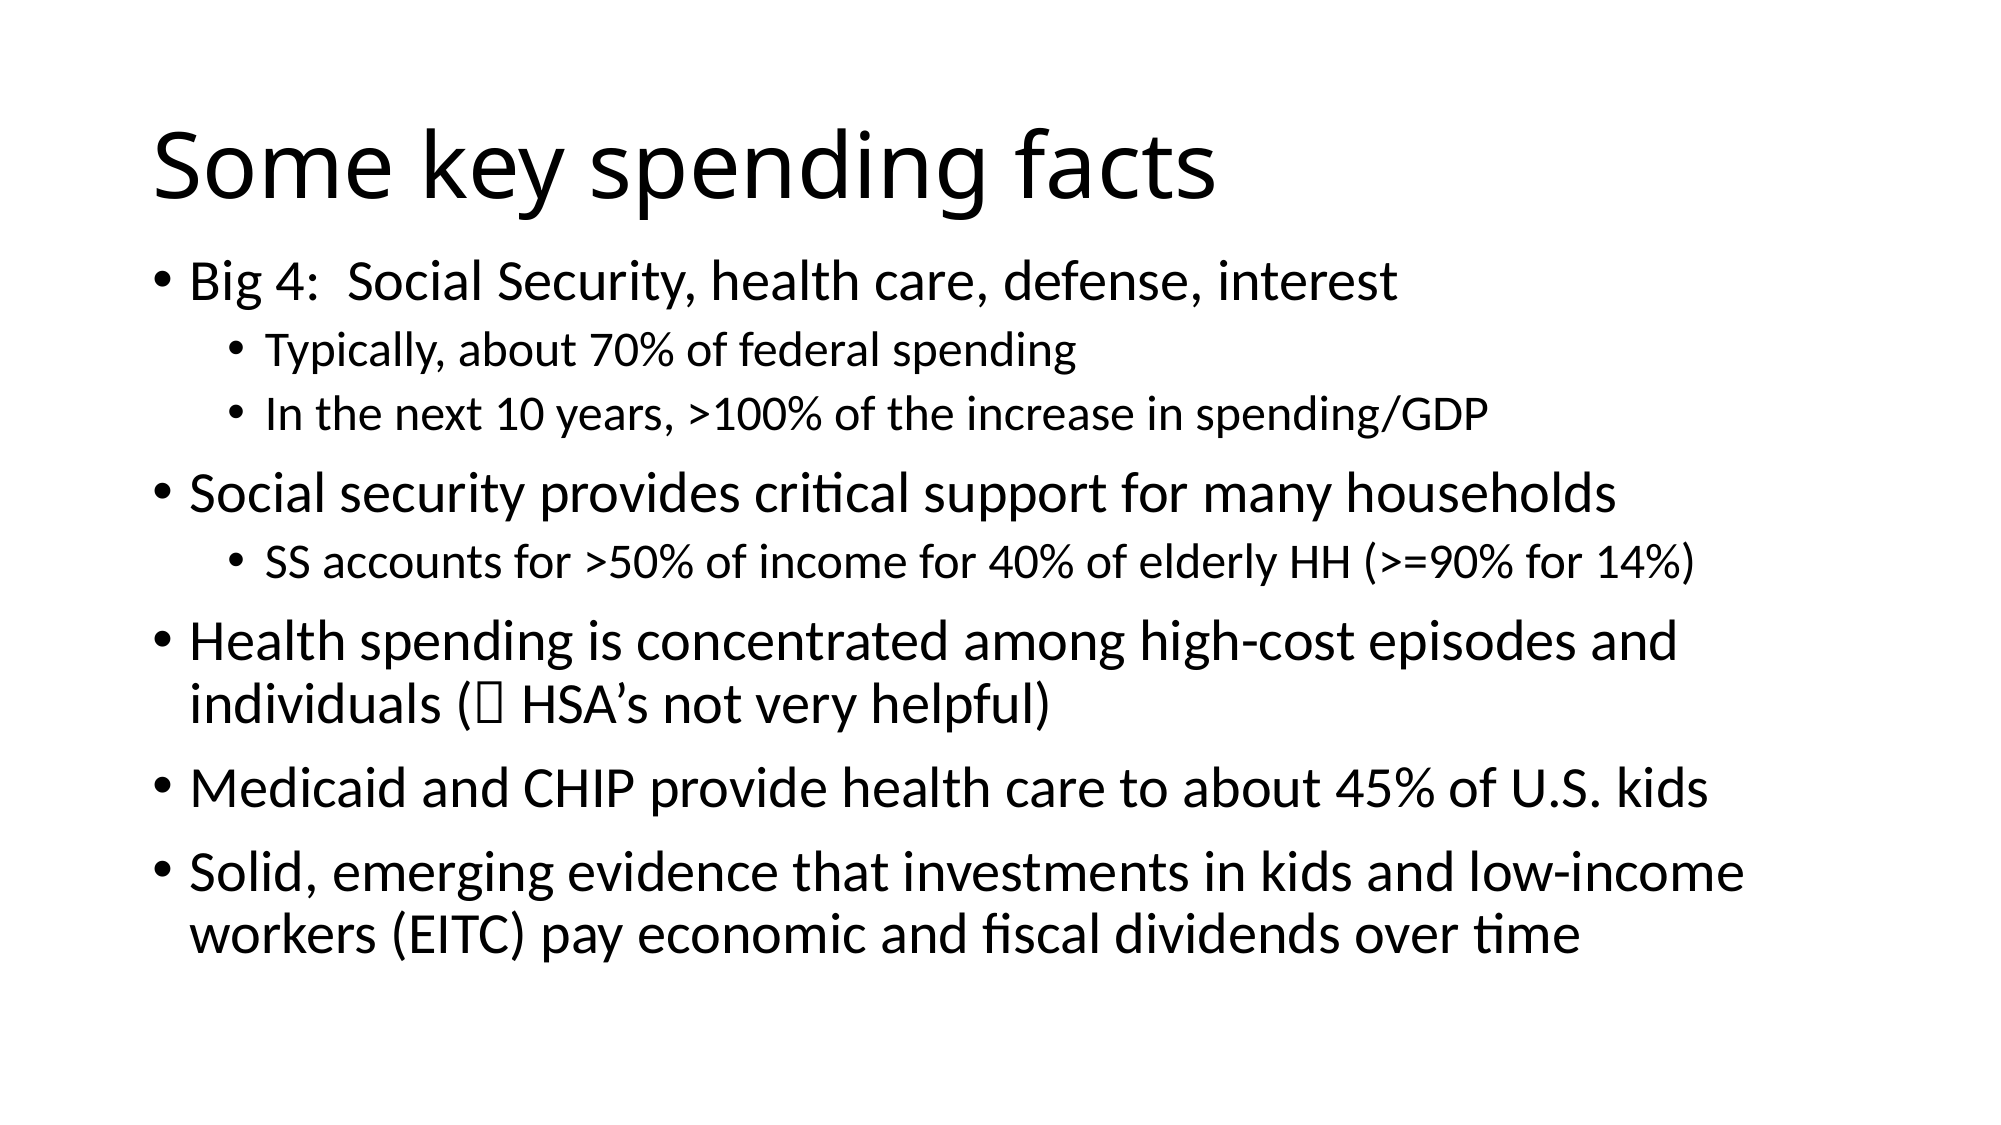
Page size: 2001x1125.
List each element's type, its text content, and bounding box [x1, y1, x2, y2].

title Some key spending facts [137, 59, 1863, 242]
list Big 4: Social Security, health care, defense, interest Typically, about 70% of federal spending In the next 10 years, >100% of the increase in spending/GDP Social security provides critical support for many households SS accounts for >50% of income for 40% of elderly HH (>=90% for 14%) Health spending is concentrated among high-cost episodes and individuals ( HSA’s not very helpful) Medicaid and CHIP provide health care to about 45% of U.S. kids Solid, emerging evidence that investments in kids and low-income workers (EITC) pay economic and fiscal dividends over time [137, 242, 1863, 1014]
